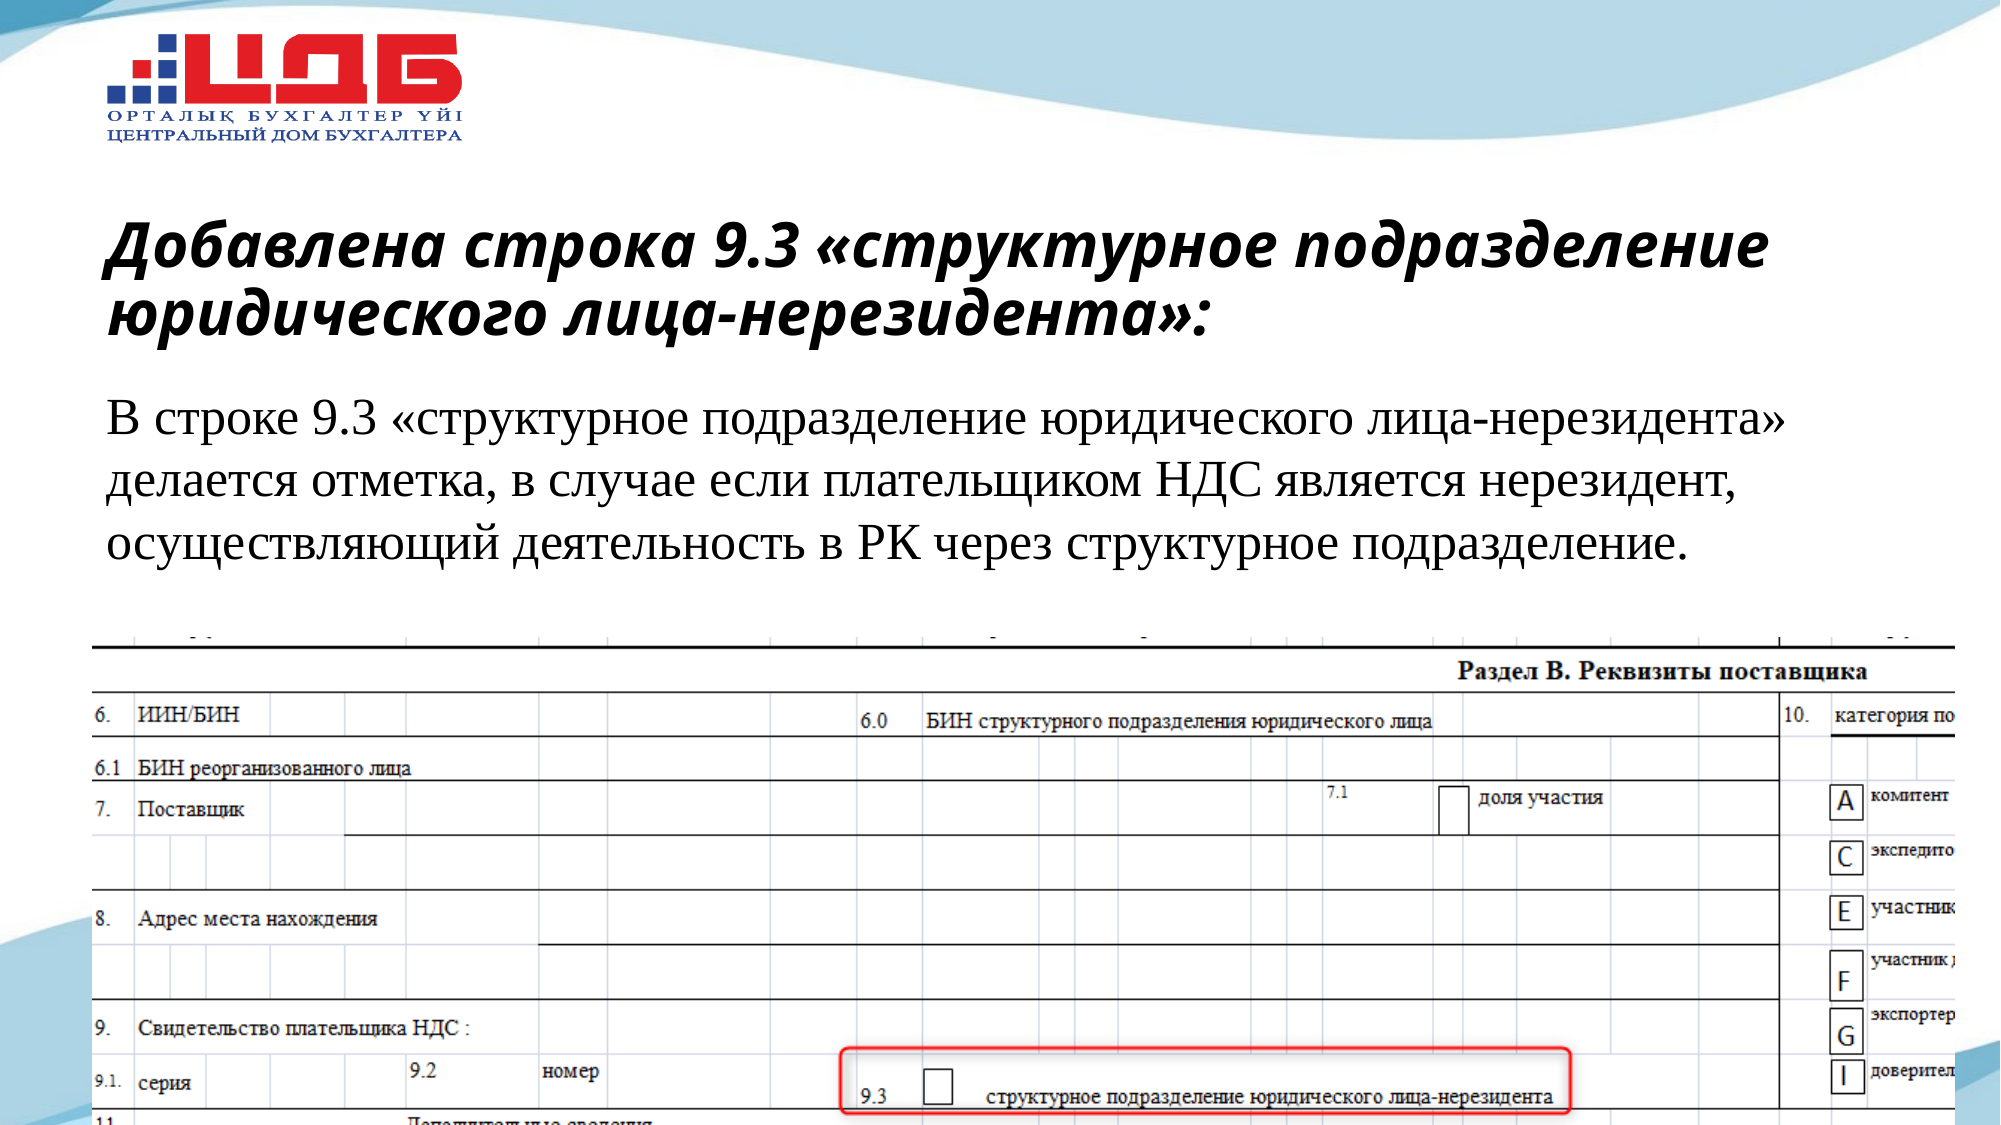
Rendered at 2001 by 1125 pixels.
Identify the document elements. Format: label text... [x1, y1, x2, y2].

text_box В строке 9.3 «структурное подразделение юридического лица-нерезидента» делается отметка, в случае если плательщиком НДС является нерезидент, осуществляющий деятельность в РК через структурное подразделение. [92, 374, 1955, 577]
title Добавлена строка 9.3 «структурное подразделение юридического лица-нерезидента»: [92, 172, 1955, 374]
picture [0, 0, 2000, 1125]
